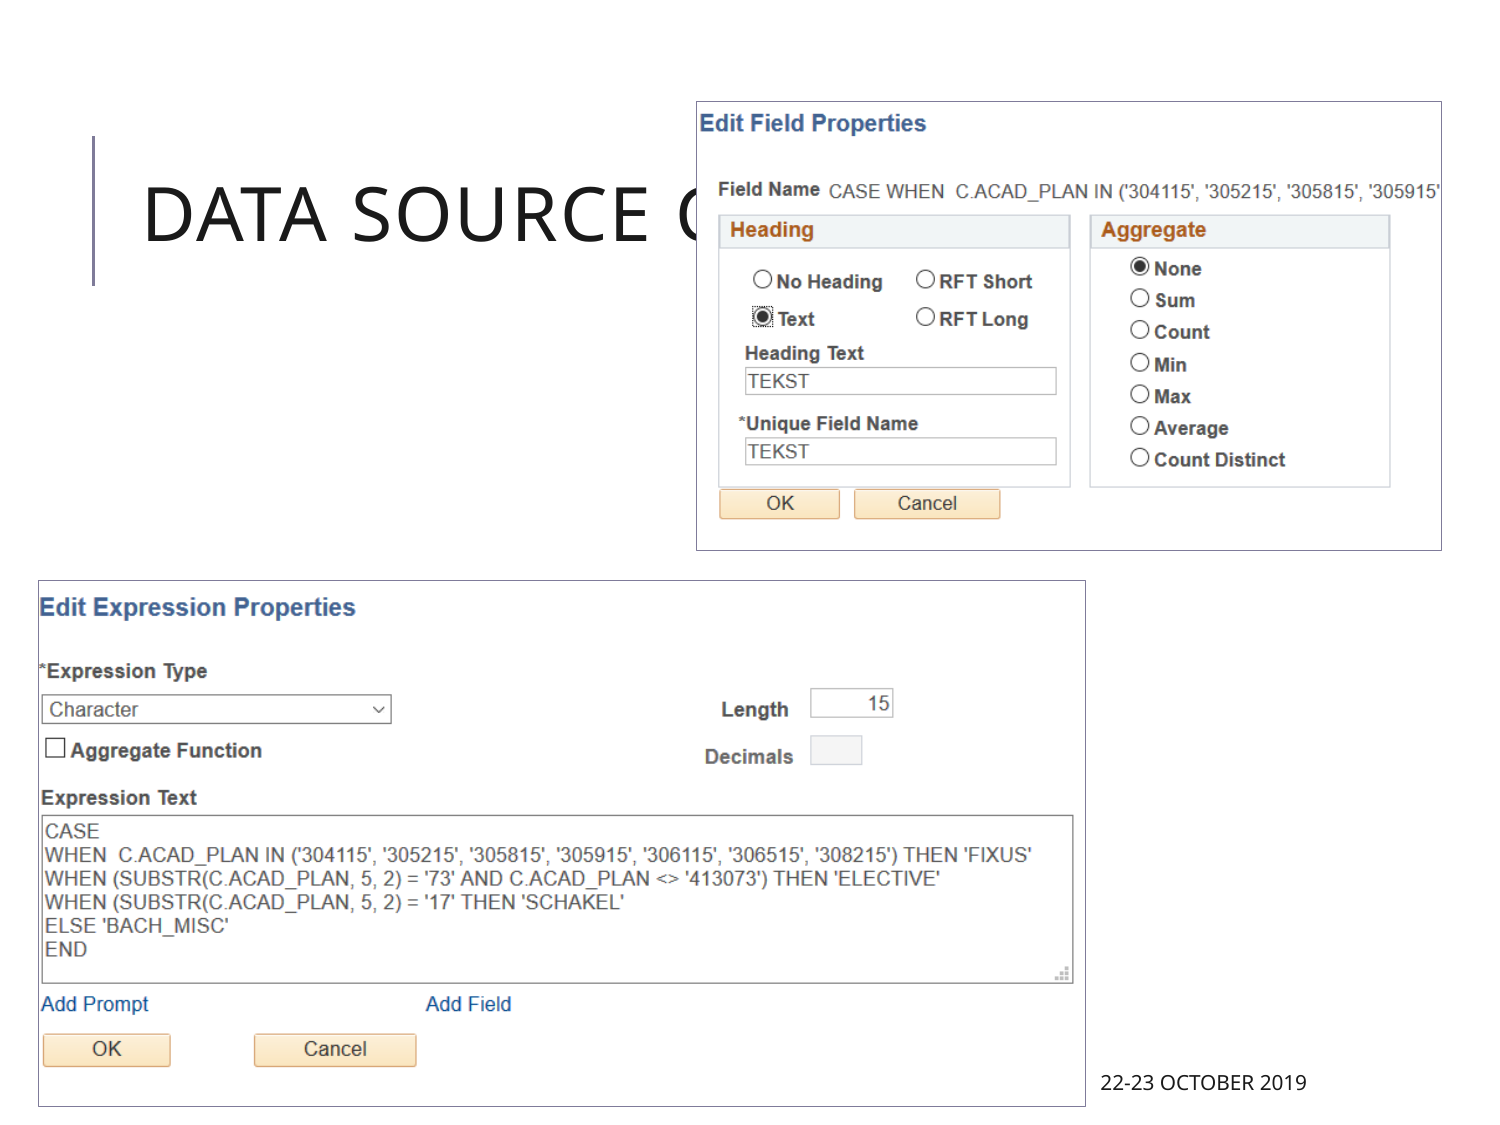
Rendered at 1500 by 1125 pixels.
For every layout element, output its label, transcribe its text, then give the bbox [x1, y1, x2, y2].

title DATA SOURCE CHOOSES [126, 77, 1054, 363]
footer EMEA Alliance 22-23 October 2019 [1092, 1061, 1322, 1107]
picture [38, 580, 1086, 1107]
picture [696, 101, 1441, 551]
